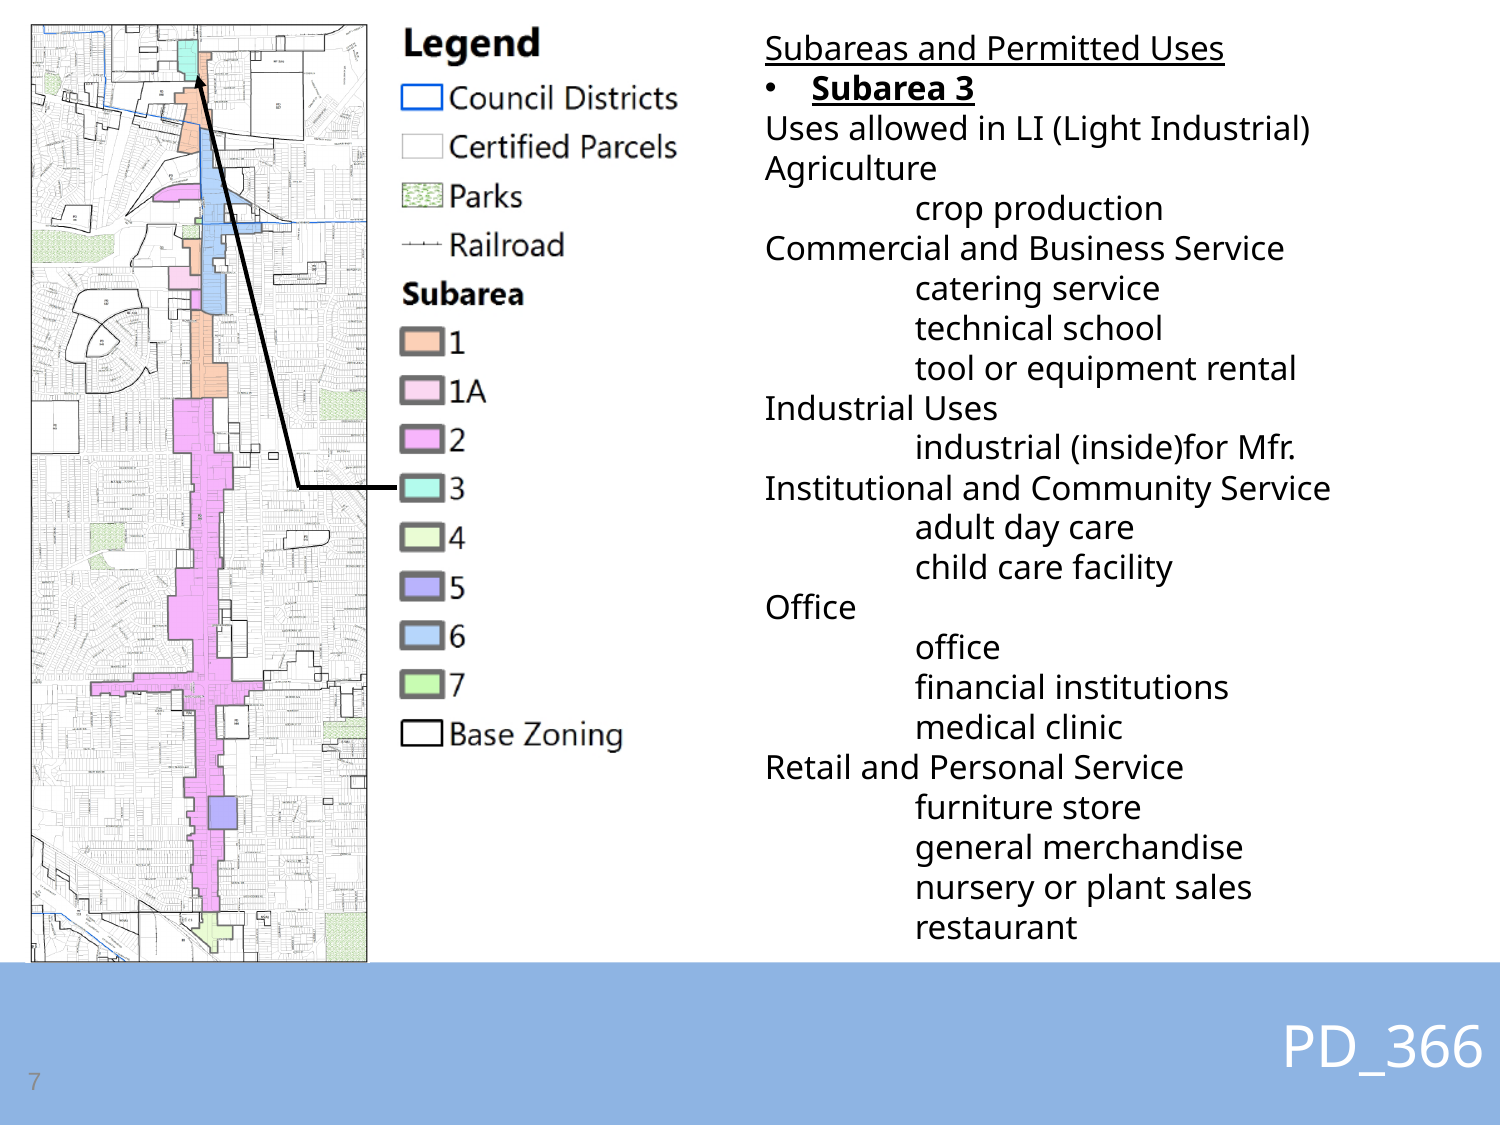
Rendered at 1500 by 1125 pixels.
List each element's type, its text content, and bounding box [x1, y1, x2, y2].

text_box Subareas and Permitted Uses Subarea 3 Uses allowed in LI (Light Industrial) Agriculture crop production Commercial and Business Service catering service technical school tool or equipment rental Industrial Uses industrial (inside)for Mfr. Institutional and Community Service adult day care child care facility Office office financial institutions medical clinic Retail and Personal Service furniture store general merchandise nursery or plant sales restaurant [750, 20, 1463, 954]
picture [0, 19, 685, 963]
slide_number 7 [12, 1050, 363, 1111]
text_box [197, 74, 300, 488]
title PD_366 [0, 962, 1500, 1125]
